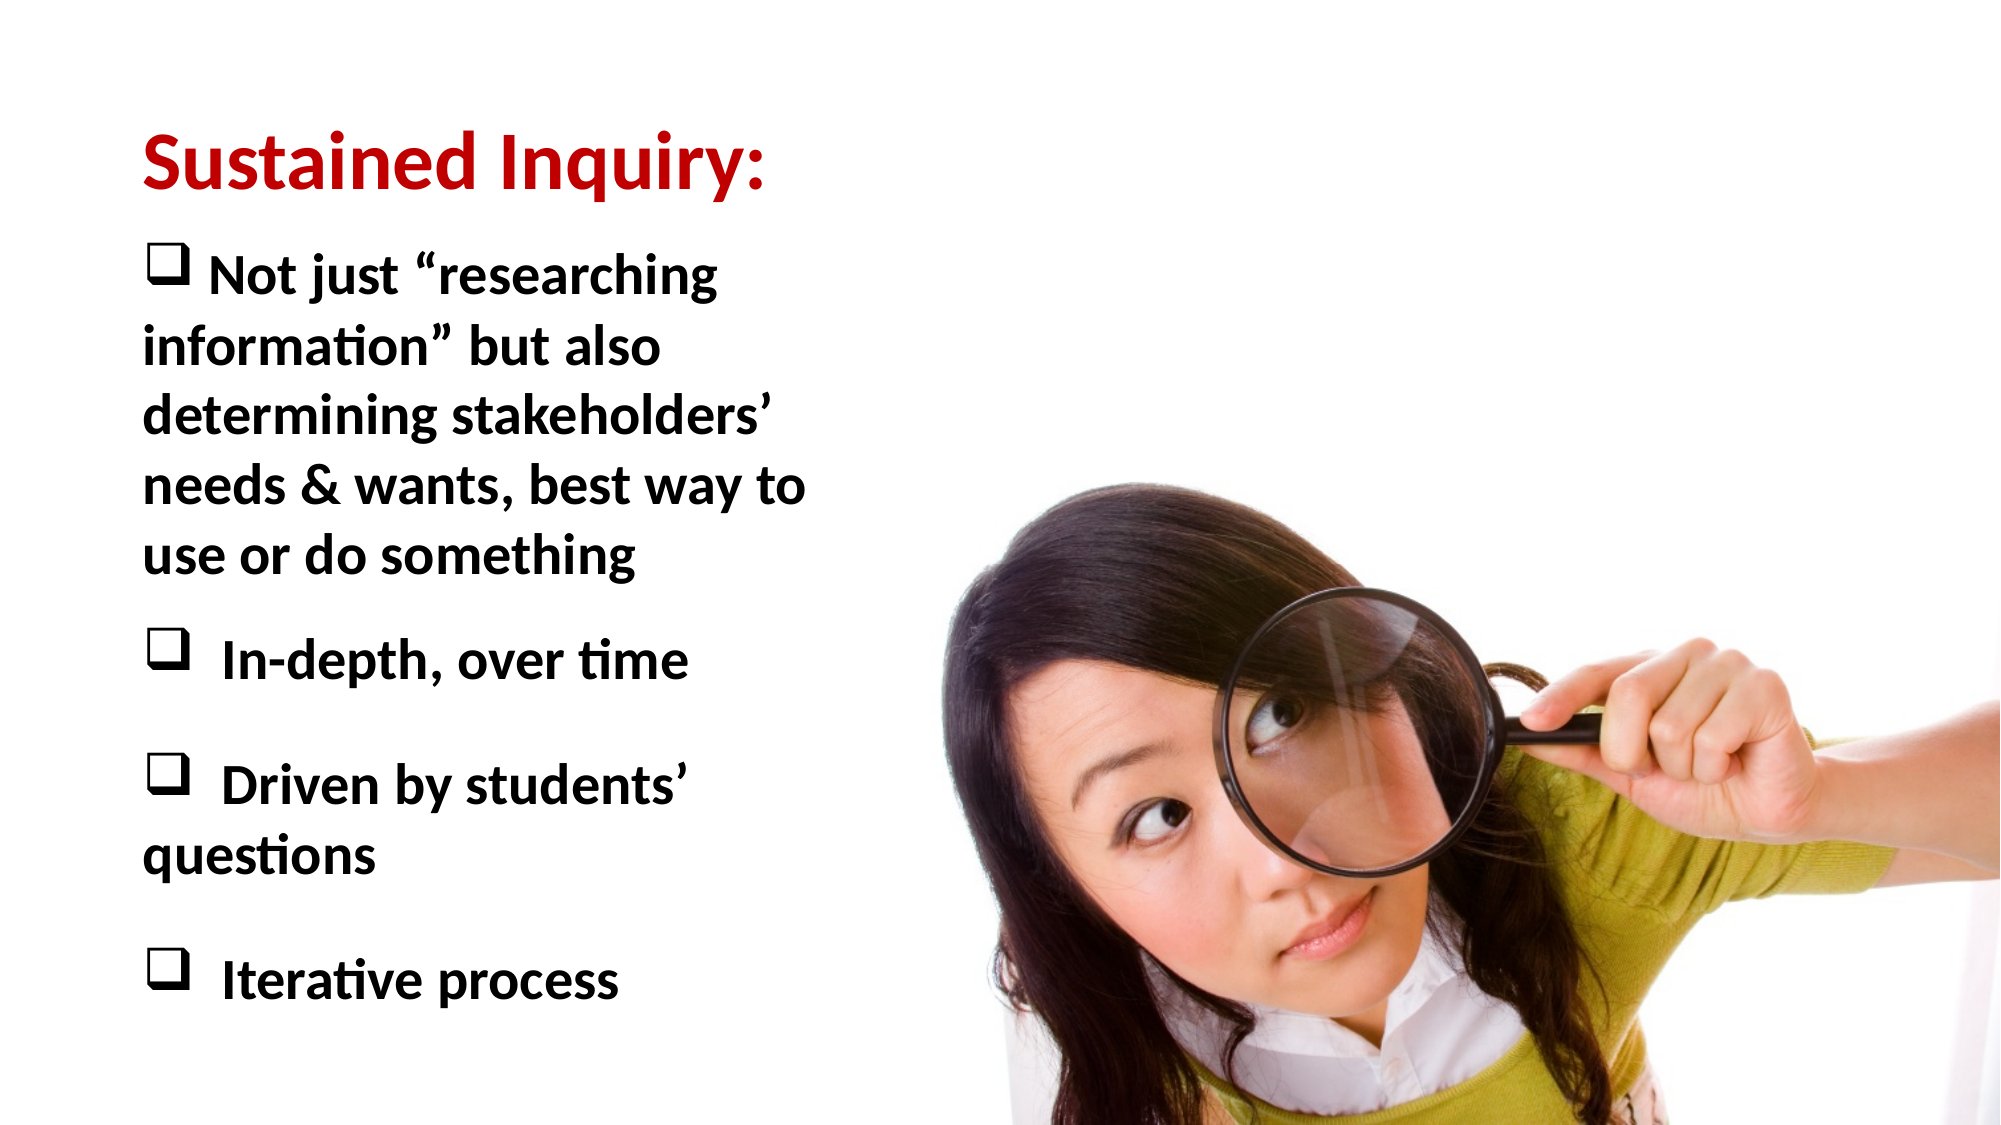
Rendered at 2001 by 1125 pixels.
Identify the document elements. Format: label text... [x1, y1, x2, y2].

text_box Sustained Inquiry: Not just “researching information” but also determining stakeholders’ needs & wants, best way to use or do something In-depth, over time Driven by students’ questions Iterative process [127, 99, 851, 1052]
picture [886, 375, 2000, 1125]
